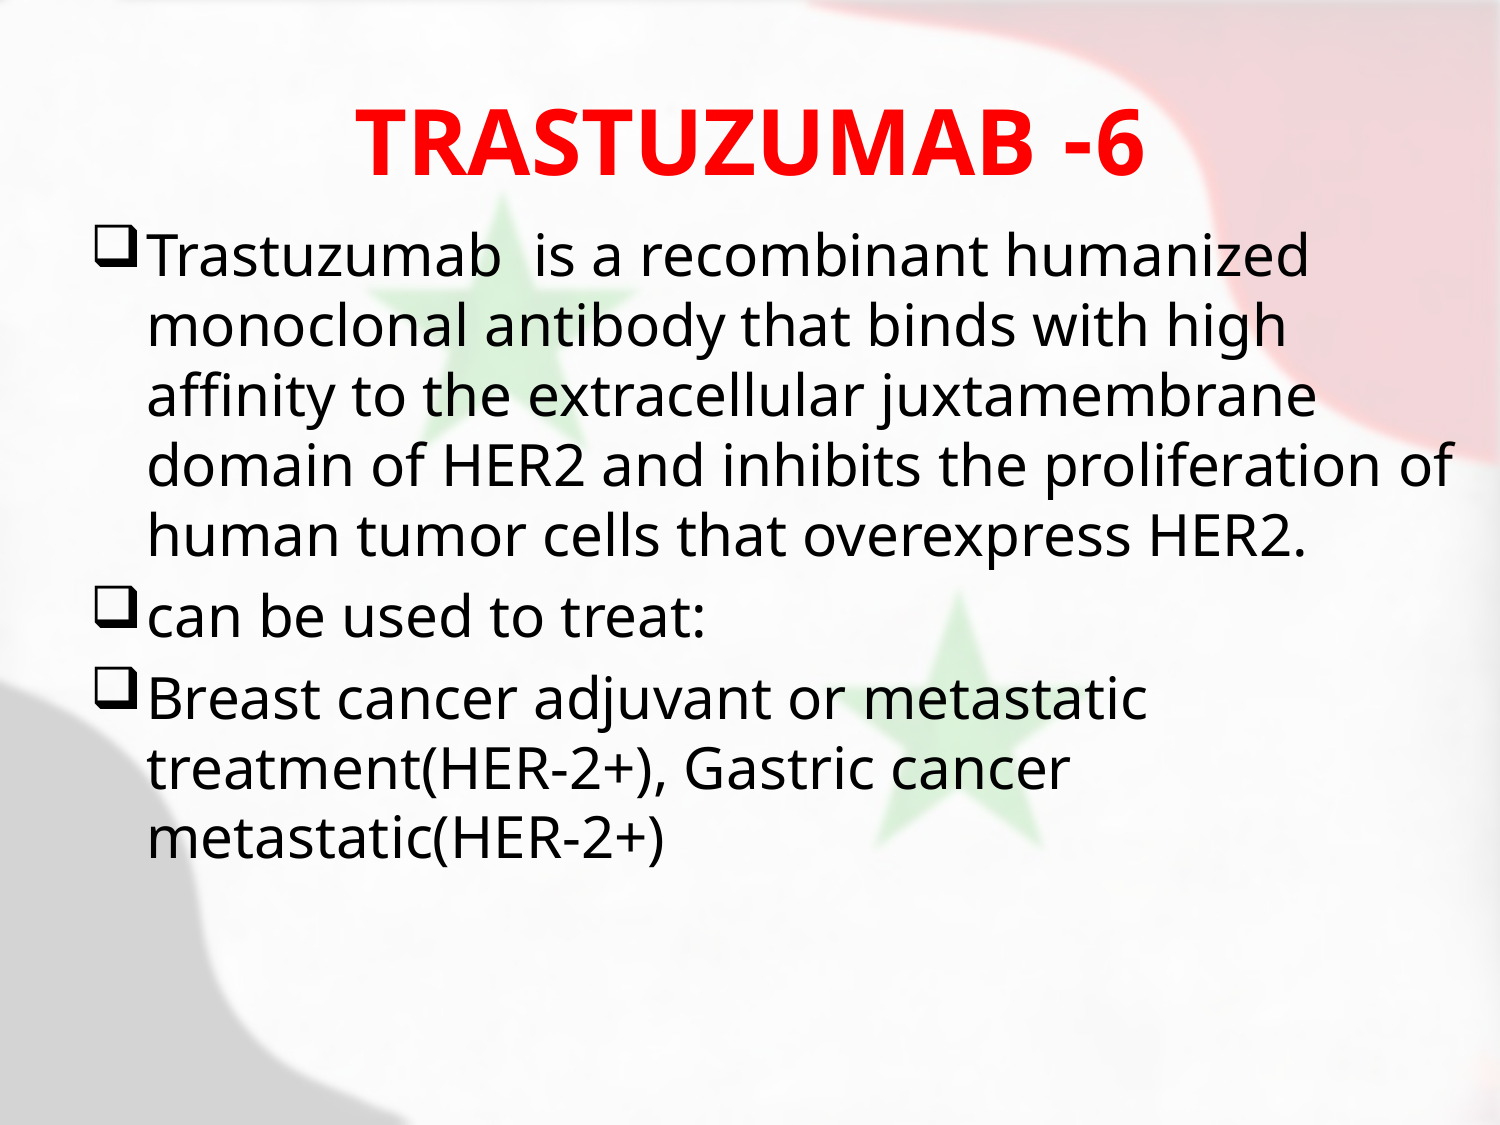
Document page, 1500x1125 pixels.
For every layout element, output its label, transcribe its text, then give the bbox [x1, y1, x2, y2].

title 6- TRASTUZUMAB [75, 45, 1425, 210]
list Trastuzumab is a recombinant humanized monoclonal antibody that binds with high affinity to the extracellular juxtamembrane domain of HER2 and inhibits the proliferation of human tumor cells that overexpress HER2. can be used to treat: Breast cancer adjuvant or metastatic treatment(HER-2+), Gastric cancer metastatic(HER-2+) [75, 210, 1477, 1005]
